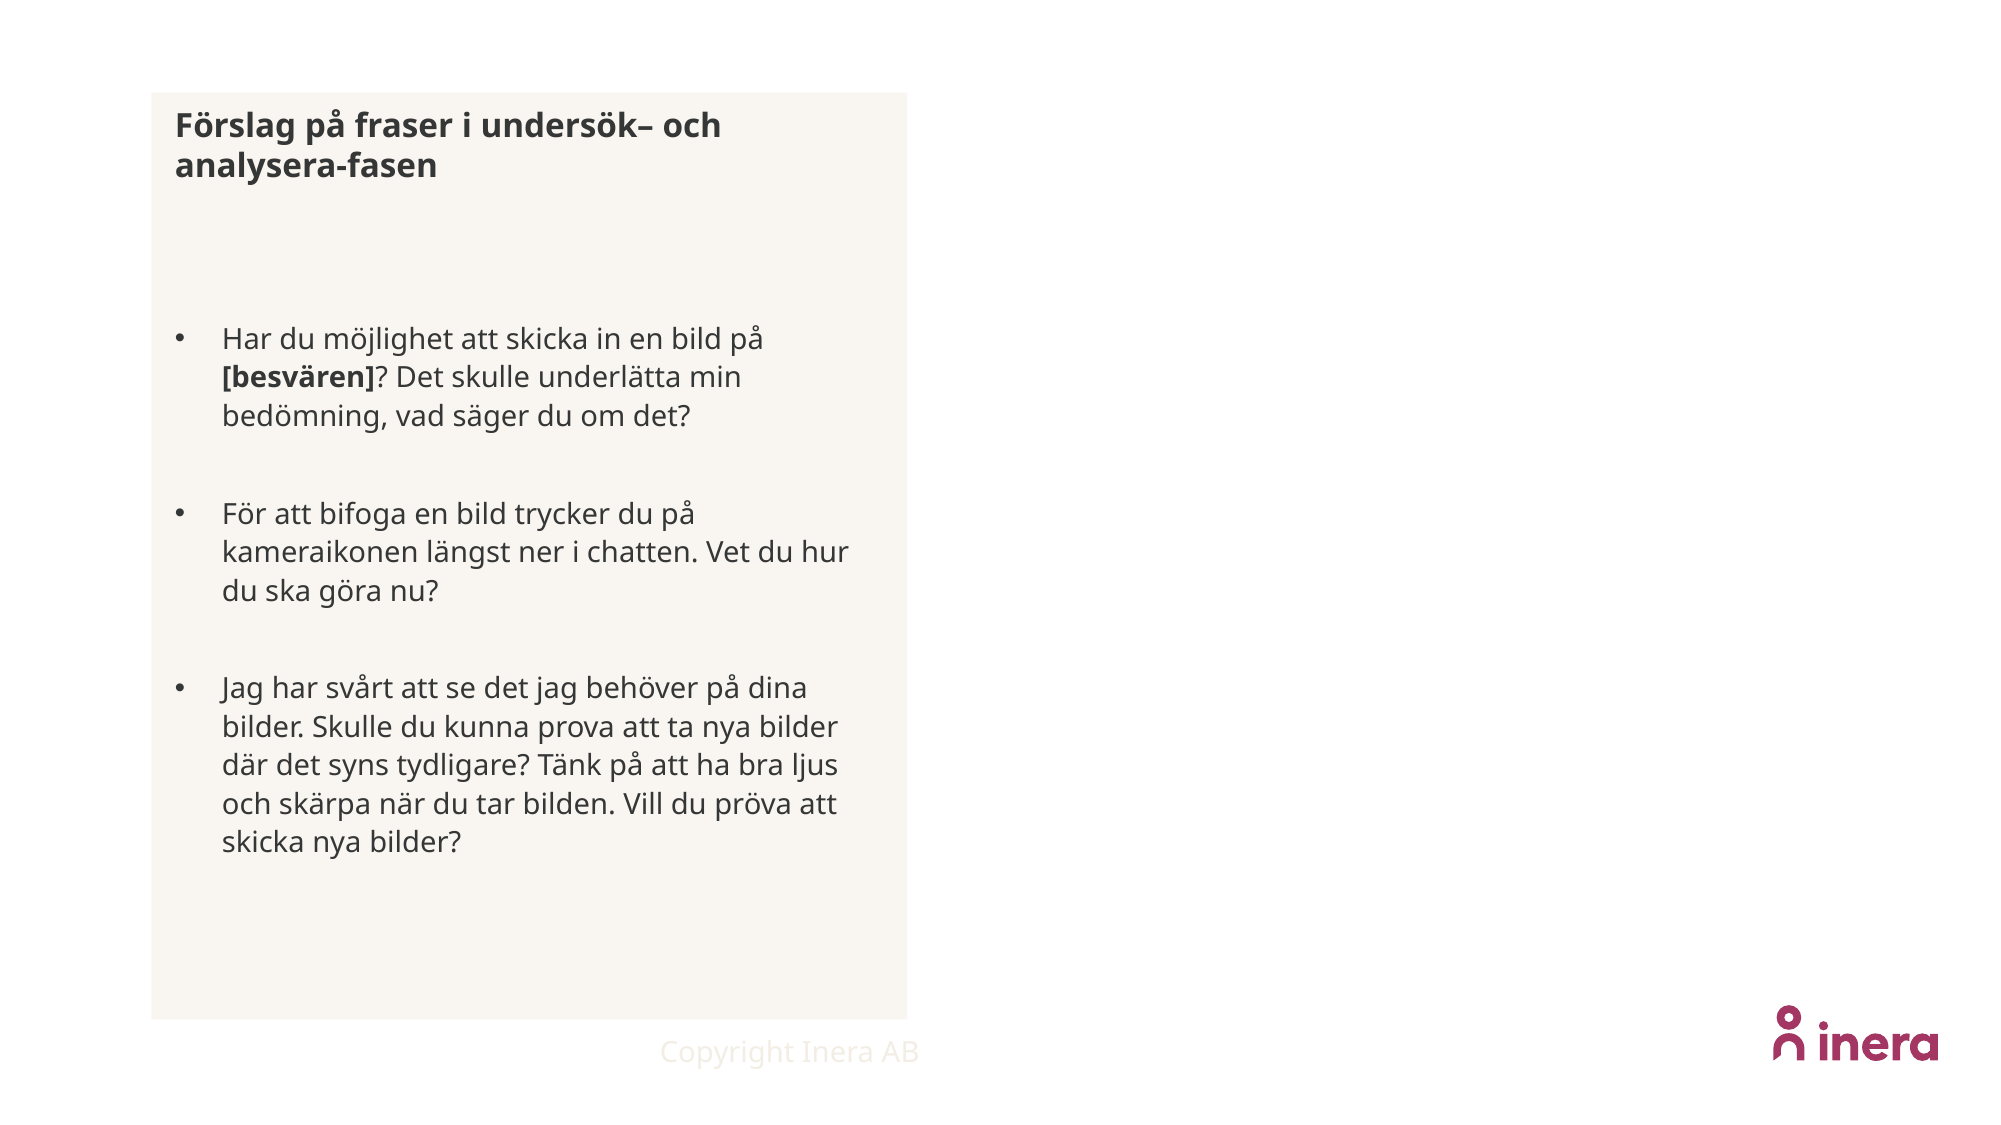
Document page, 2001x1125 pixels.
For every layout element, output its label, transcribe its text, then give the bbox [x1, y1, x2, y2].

list Förslag på fraser i undersök– och analysera-fasen Har du möjlighet att skicka in en bild på [besvären]? Det skulle underlätta min bedömning, vad säger du om det? För att bifoga en bild trycker du på kameraikonen längst ner i chatten. Vet du hur du ska göra nu? Jag har svårt att se det jag behöver på dina bilder. Skulle du kunna prova att ta nya bilder där det syns tydligare? Tänk på att ha bra ljus och skärpa när du tar bilden. Vill du pröva att skicka nya bilder? [151, 92, 908, 1020]
